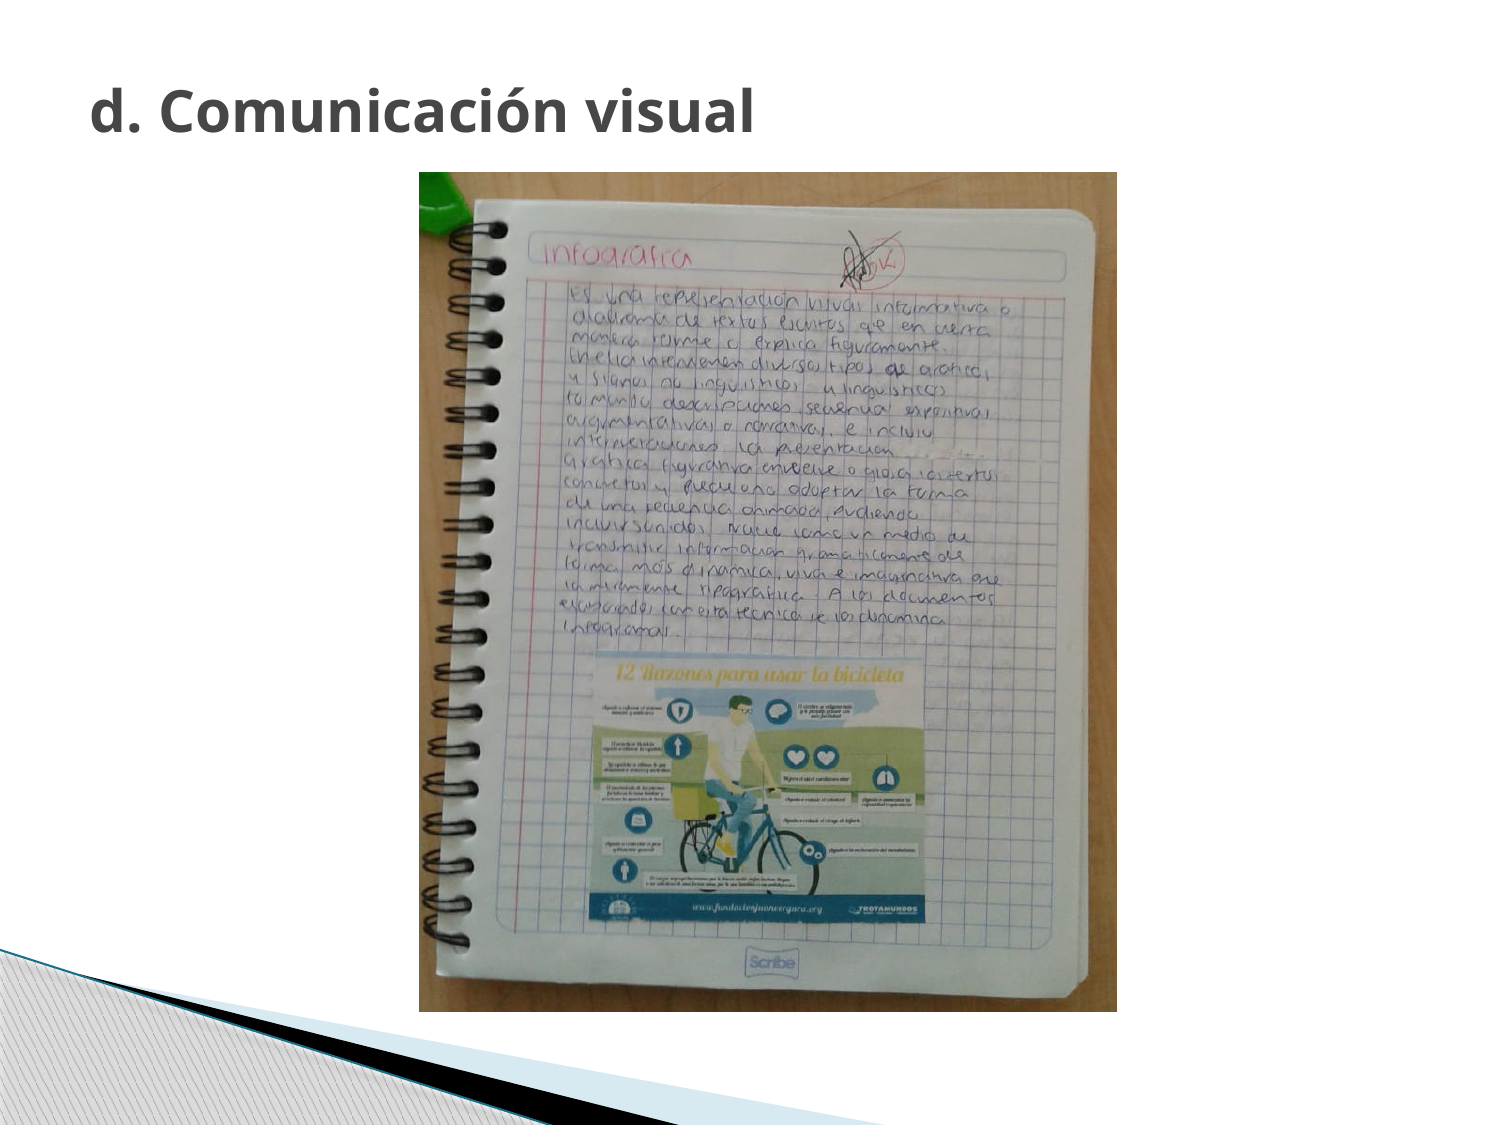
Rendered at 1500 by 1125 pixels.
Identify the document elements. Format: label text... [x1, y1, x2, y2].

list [418, 172, 1117, 1012]
title d. Comunicación visual [75, 45, 1425, 173]
